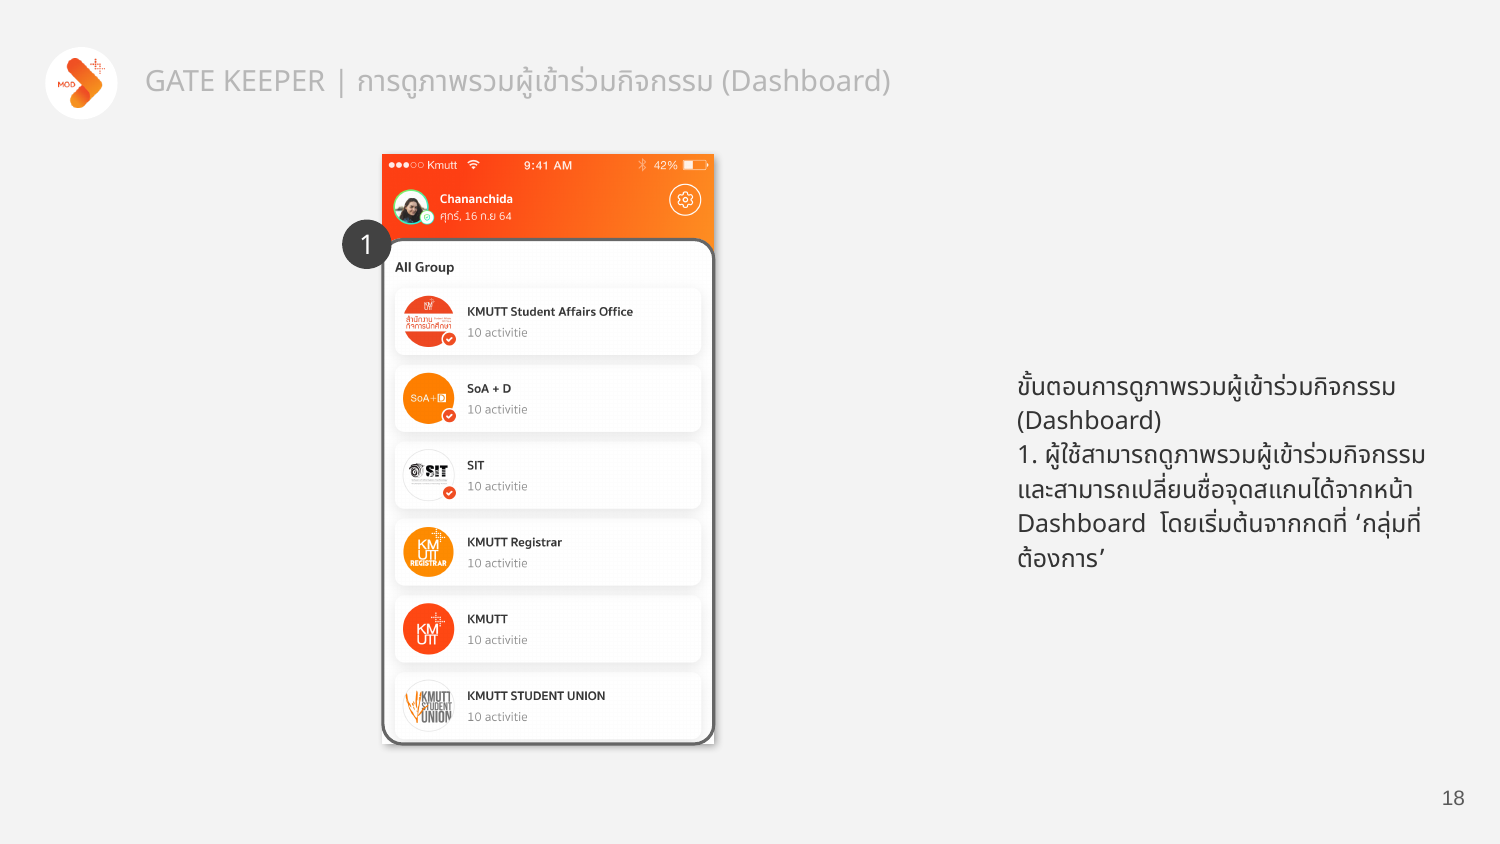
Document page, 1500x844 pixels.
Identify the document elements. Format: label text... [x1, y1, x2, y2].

text_box 1 [342, 212, 377, 276]
picture [58, 58, 105, 108]
text_box GATE KEEPER | การดูภาพรวมผู้เข้าร่วมกิจกรรม (Dashboard) [130, 47, 1216, 112]
text_box [64, 115, 99, 120]
text_box [45, 47, 118, 106]
text_box ขั้นตอนการดูภาพรวมผู้เข้าร่วมกิจกรรม (Dashboard) 1. ผู้ใช้สามารถดูภาพรวมผู้เข้าร่วมกิจกรรมและสามารถเปลี่ยนชื่อจุดสแกนได้จากหน้า Dashboard โดยเริ่มต้นจากกดที่ ‘กลุ่มที่ต้องการ’ [1002, 350, 1444, 588]
picture [382, 154, 715, 745]
slide_number 18 [1389, 764, 1480, 830]
